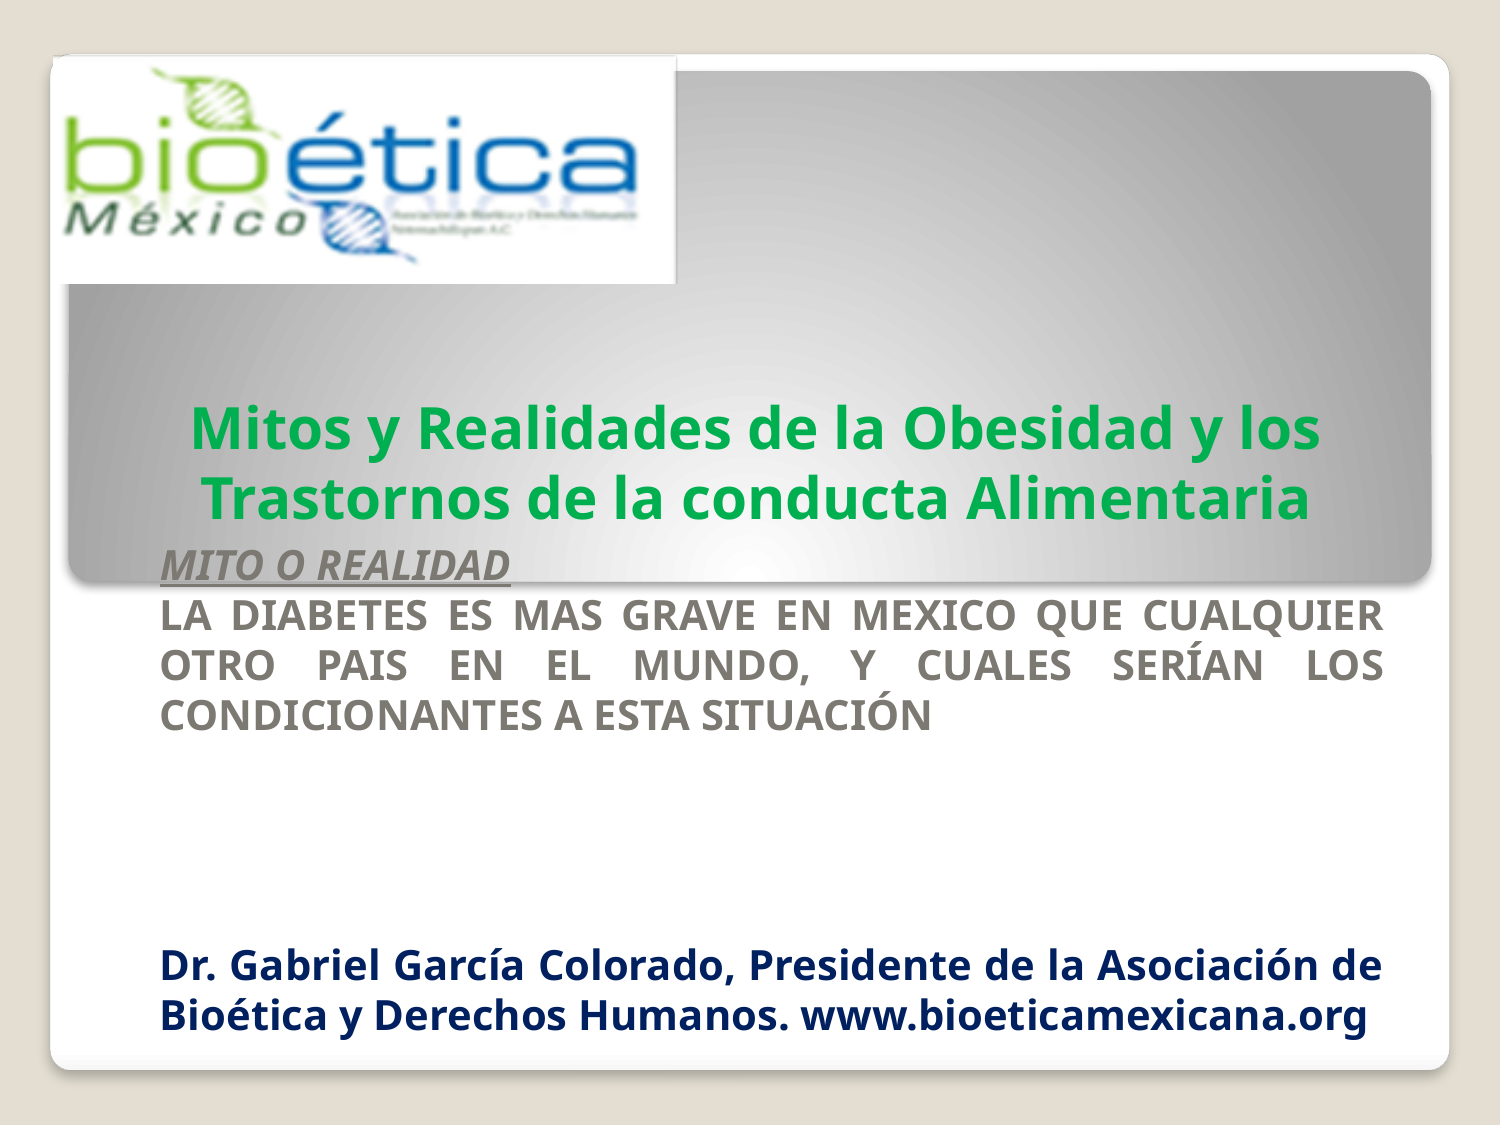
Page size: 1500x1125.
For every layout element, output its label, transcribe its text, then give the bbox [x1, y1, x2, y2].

title Mitos y Realidades de la Obesidad y los Trastornos de la conducta Alimentaria [118, 326, 1394, 539]
subtitle MITO O REALIDAD LA DIABETES ES MAS GRAVE EN MEXICO QUE CUALQUIER OTRO PAIS EN EL MUNDO, Y CUALES SERÍAN LOS CONDICIONANTES A ESTA SITUACIÓN Dr. Gabriel García Colorado, Presidente de la Asociación de Bioética y Derechos Humanos. www.bioeticamexicana.org [123, 538, 1399, 929]
picture [52, 54, 680, 284]
